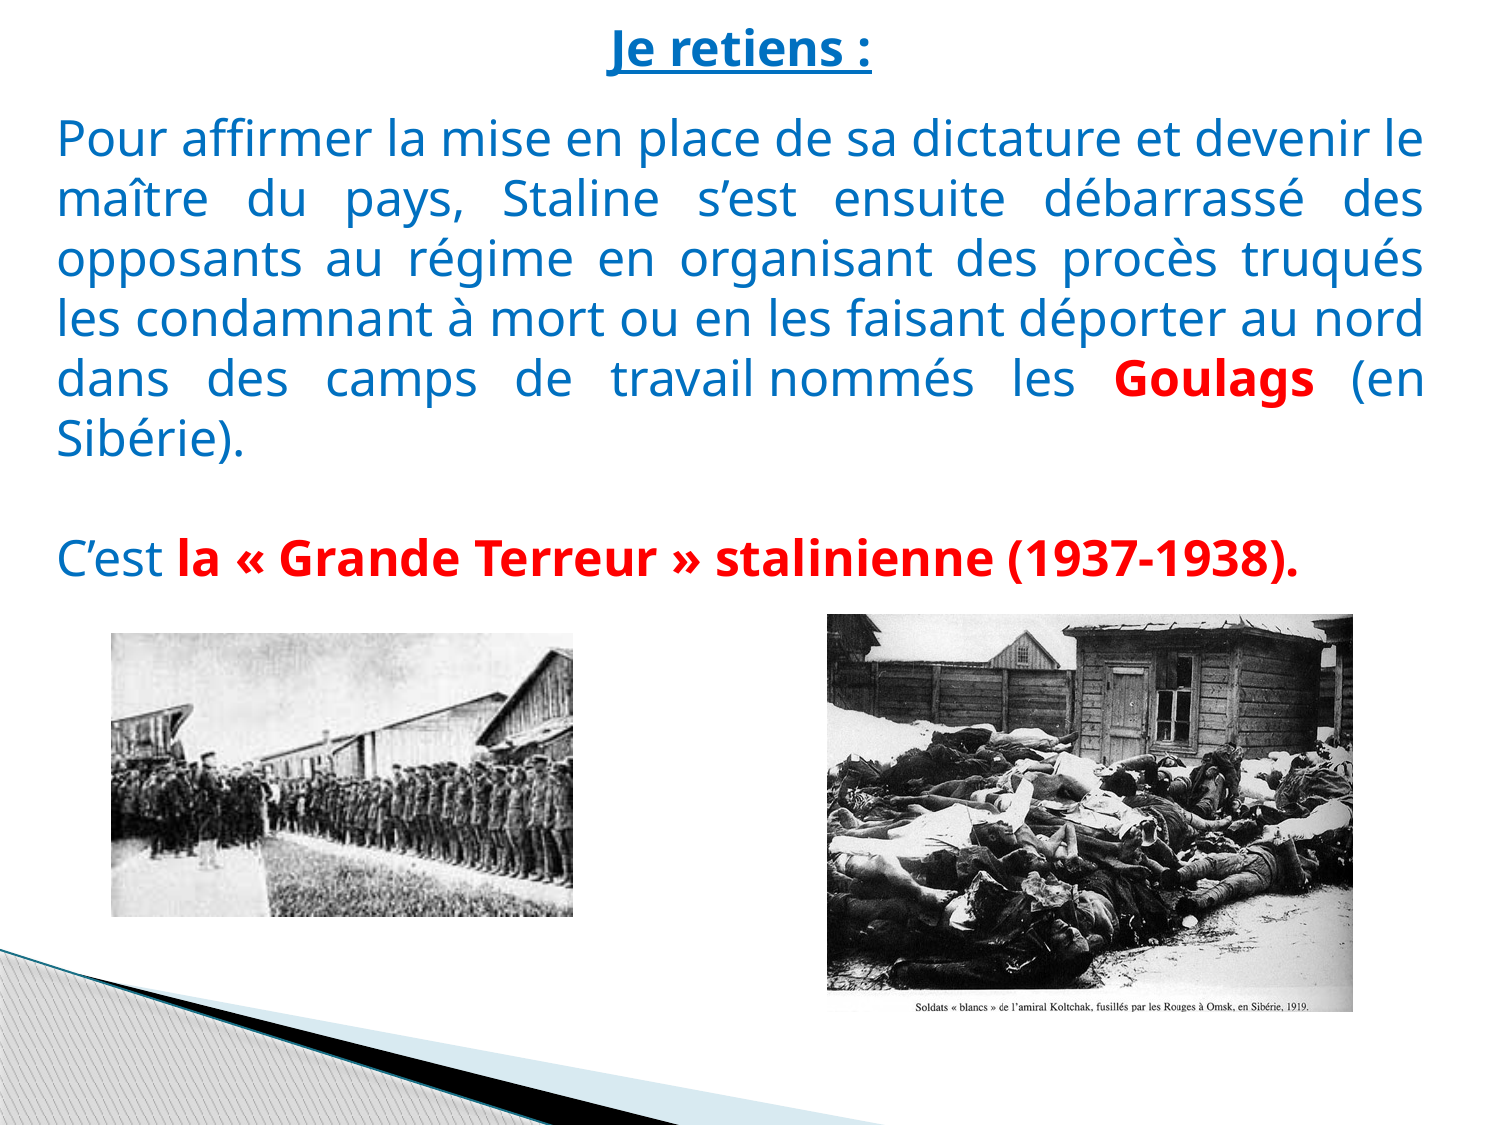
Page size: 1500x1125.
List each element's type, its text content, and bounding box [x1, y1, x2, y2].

text_box Je retiens : Pour affirmer la mise en place de sa dictature et devenir le maître du pays, Staline s’est ensuite débarrassé des opposants au régime en organisant des procès truqués les condamnant à mort ou en les faisant déporter au nord dans des camps de travail nommés les Goulags (en Sibérie). C’est la « Grande Terreur » stalinienne (1937-1938). [41, 8, 1441, 594]
picture [826, 613, 1353, 1012]
picture [111, 633, 573, 918]
